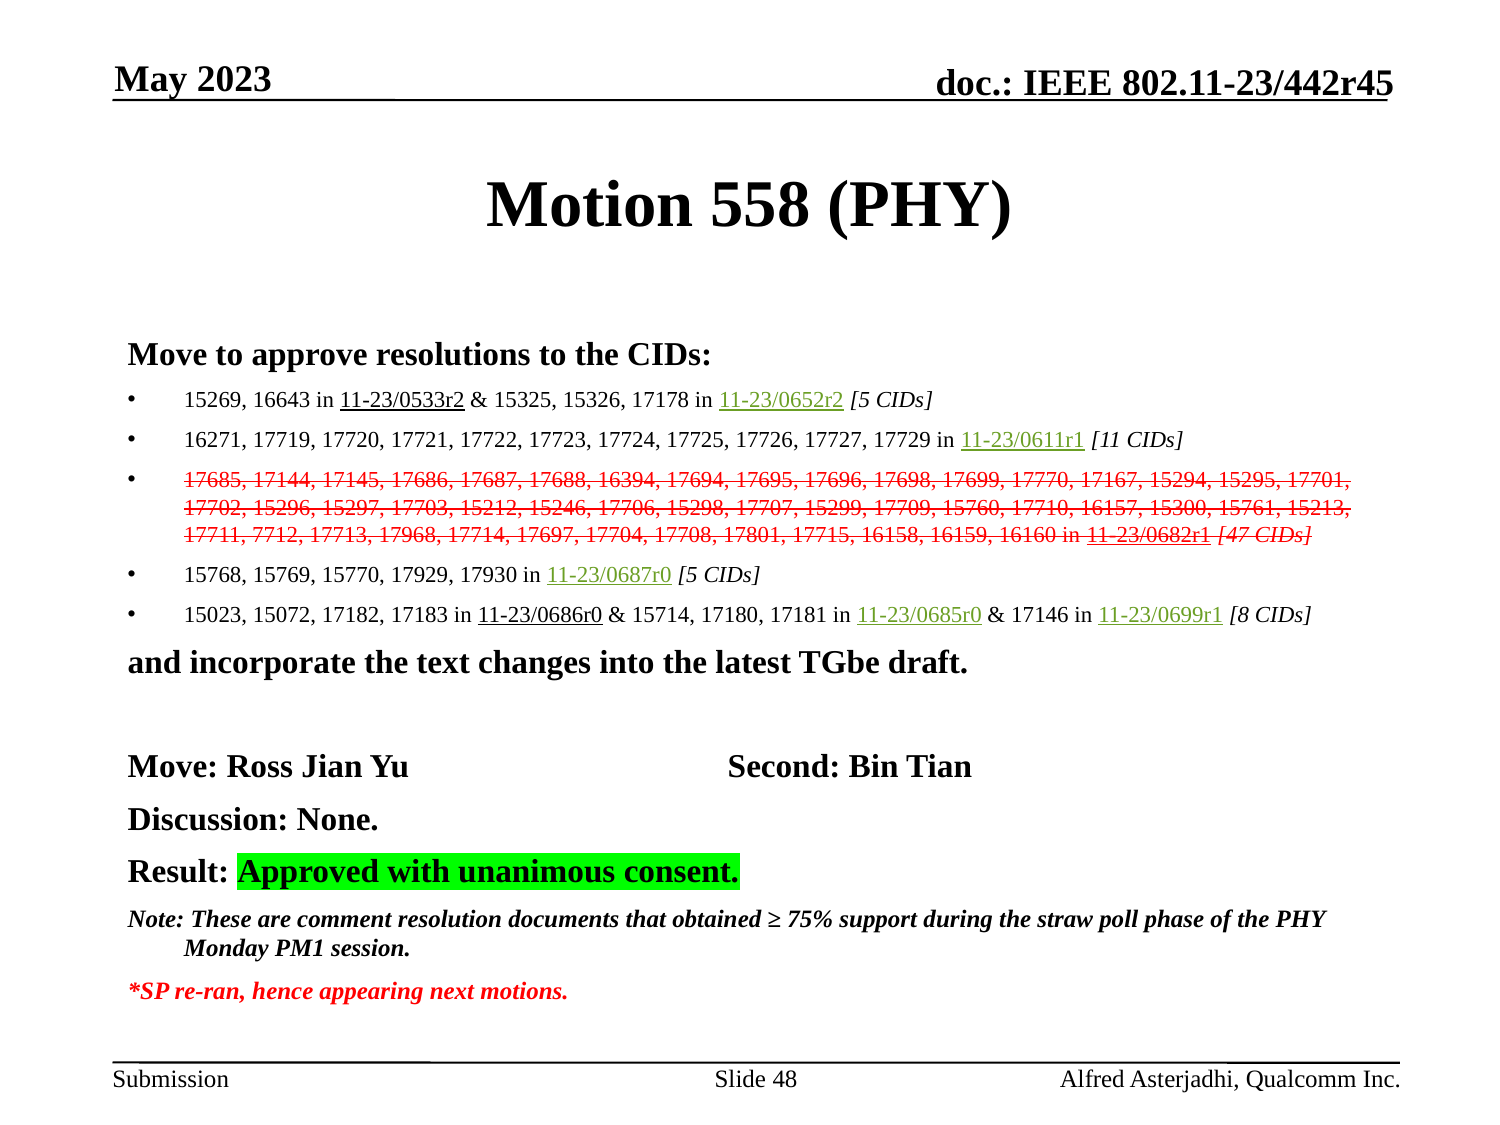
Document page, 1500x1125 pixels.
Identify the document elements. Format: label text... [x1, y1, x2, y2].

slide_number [114, 54, 423, 100]
list Move to approve resolutions to the CIDs: 15269, 16643 in 11-23/0533r2 & 15325, 15326, 17178 in 11-23/0652r2 [5 CIDs] 16271, 17719, 17720, 17721, 17722, 17723, 17724, 17725, 17726, 17727, 17729 in 11-23/0611r1 [11 CIDs] 17685, 17144, 17145, 17686, 17687, 17688, 16394, 17694, 17695, 17696, 17698, 17699, 17770, 17167, 15294, 15295, 17701, 17702, 15296, 15297, 17703, 15212, 15246, 17706, 15298, 17707, 15299, 17709, 15760, 17710, 16157, 15300, 15761, 15213, 17711, 7712, 17713, 17968, 17714, 17697, 17704, 17708, 17801, 17715, 16158, 16159, 16160 in 11-23/0682r1 [47 CIDs] 15768, 15769, 15770, 17929, 17930 in 11-23/0687r0 [5 CIDs] 15023, 15072, 17182, 17183 in 11-23/0686r0 & 15714, 17180, 17181 in 11-23/0685r0 & 17146 in 11-23/0699r1 [8 CIDs] and incorporate the text changes into the latest TGbe draft. Move: Ross Jian Yu Second: Bin Tian Discussion: None. Result: Approved with unanimous consent. Note: These are comment resolution documents that obtained ≥ 75% support during the straw poll phase of the PHY Monday PM1 session. *SP re-ran, hence appearing next motions. [112, 324, 1388, 1063]
slide_number Slide 48 [712, 1061, 800, 1123]
footer Alfred Asterjadhi, Qualcomm Inc. [878, 1061, 1402, 1093]
title Motion 558 (PHY) [112, 112, 1388, 288]
